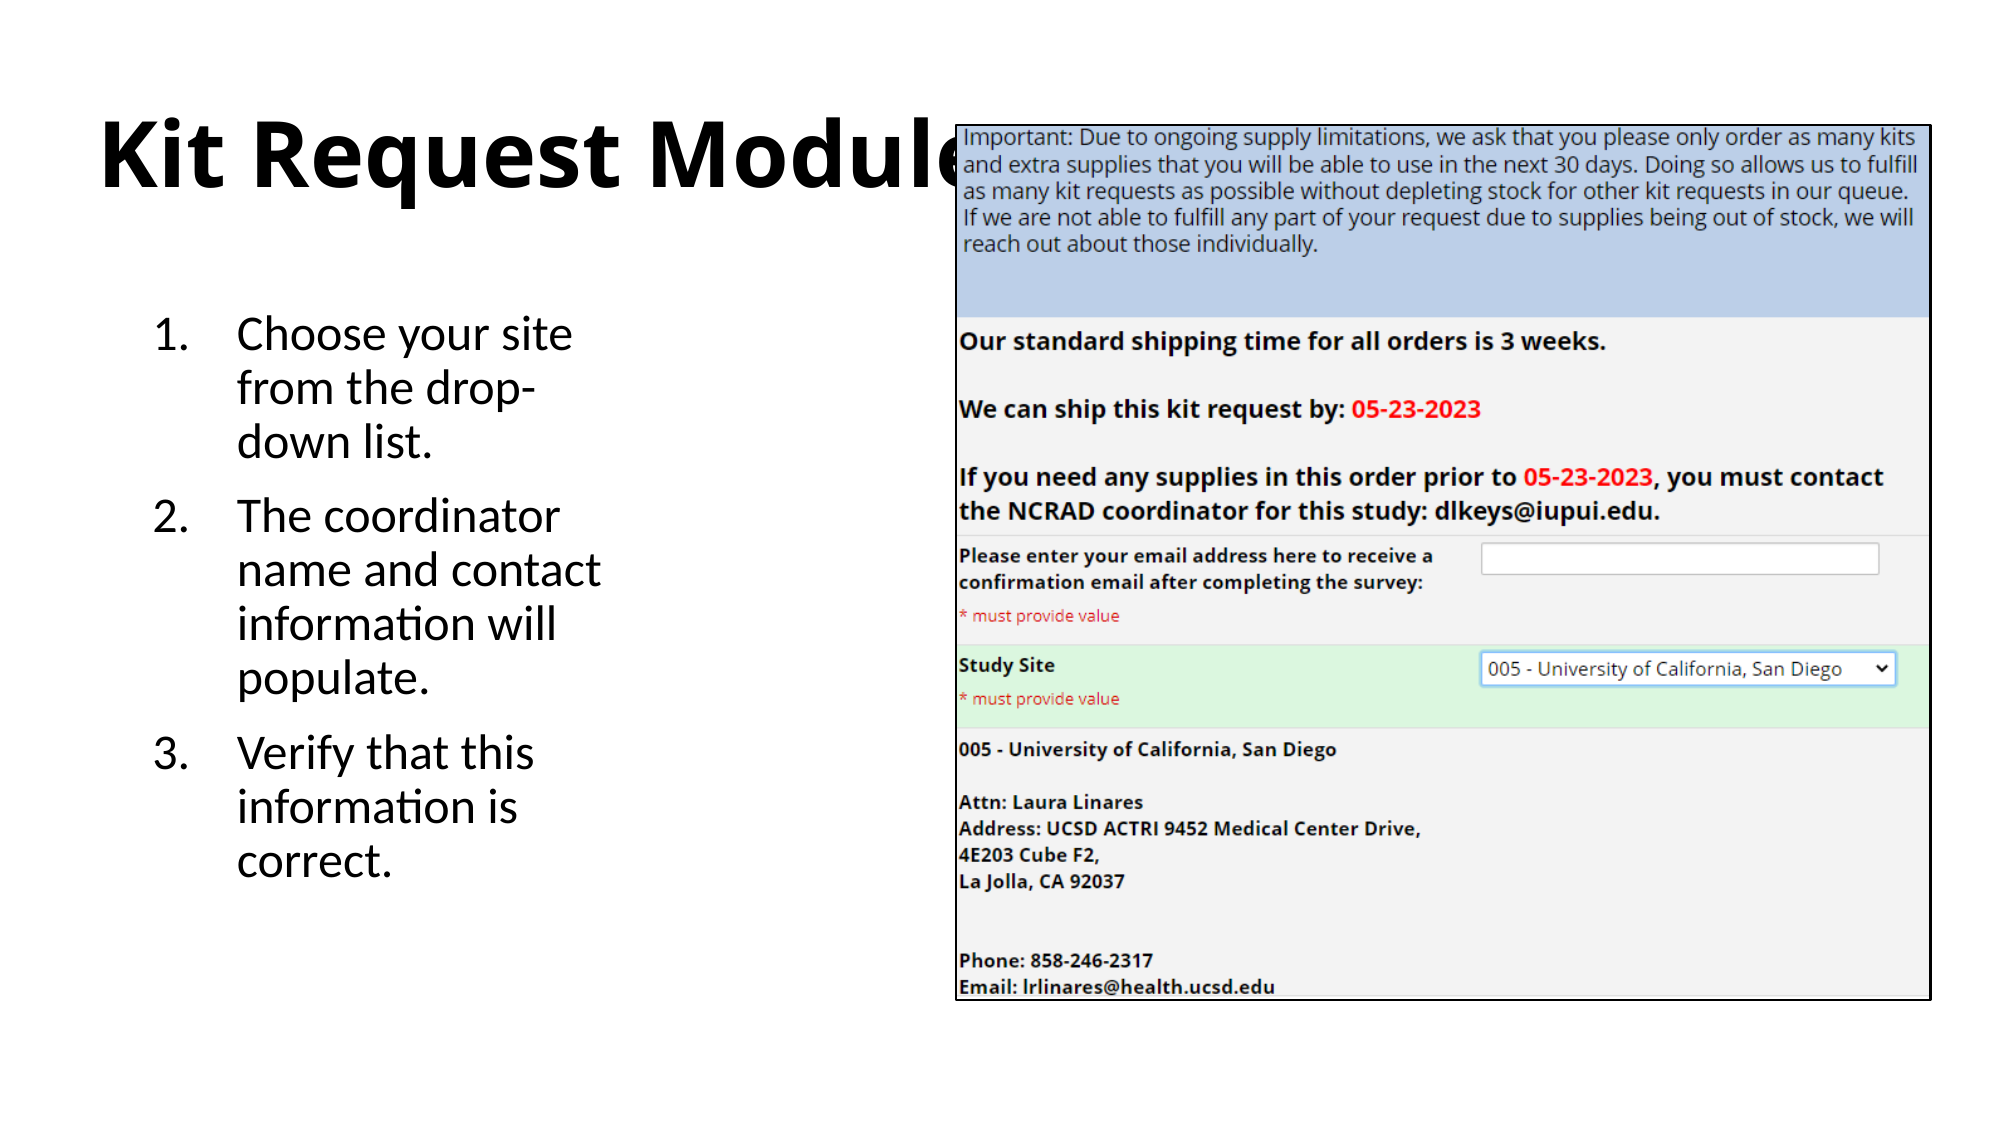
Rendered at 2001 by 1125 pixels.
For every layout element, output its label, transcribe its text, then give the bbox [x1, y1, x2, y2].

title Kit Request Module [82, 48, 1808, 267]
picture [957, 125, 1930, 1000]
list Choose your site from the drop-down list. The coordinator name and contact information will populate. Verify that this information is correct. [137, 299, 660, 1014]
